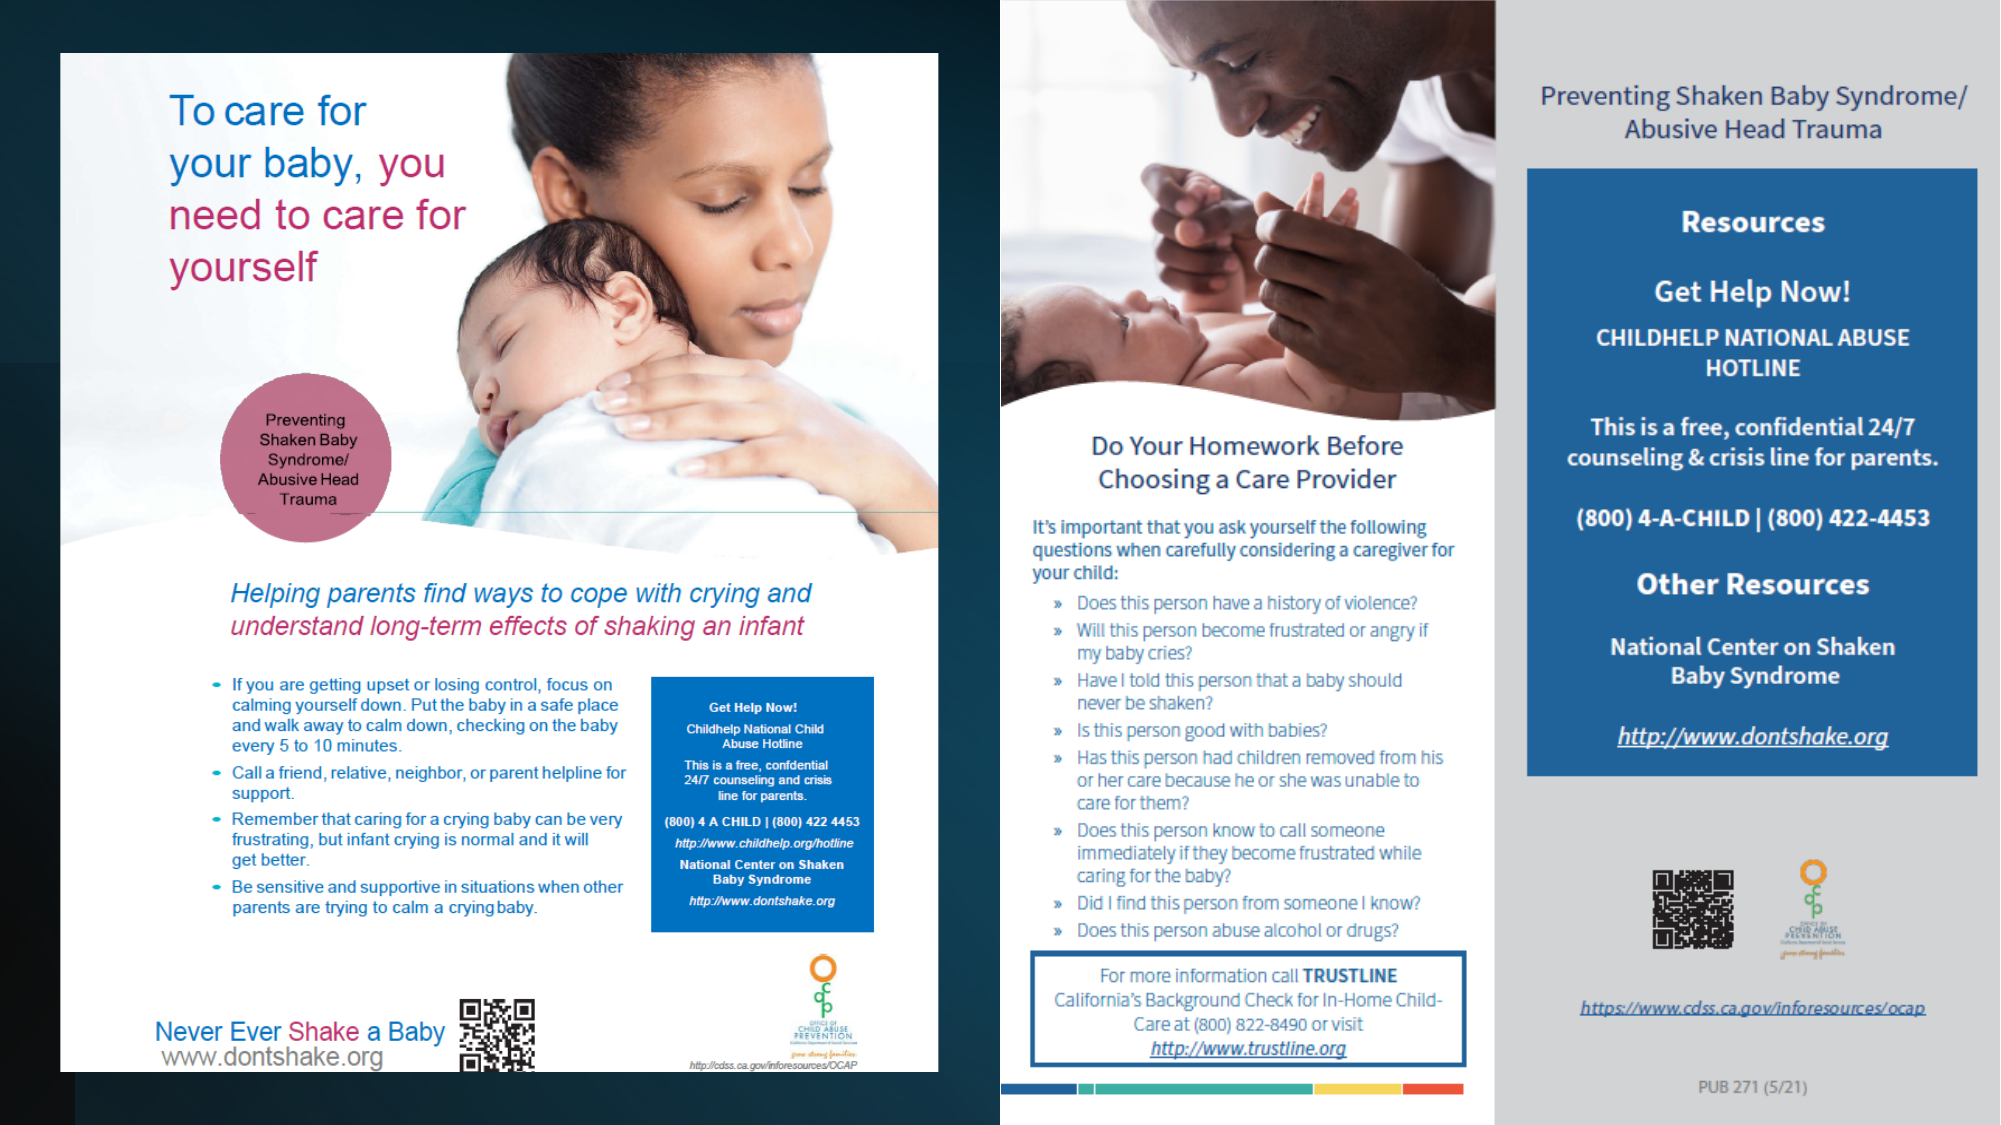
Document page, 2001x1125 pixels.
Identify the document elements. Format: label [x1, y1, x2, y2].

picture [59, 53, 939, 1072]
picture [1000, 0, 2000, 1125]
text_box [0, 0, 1000, 1125]
